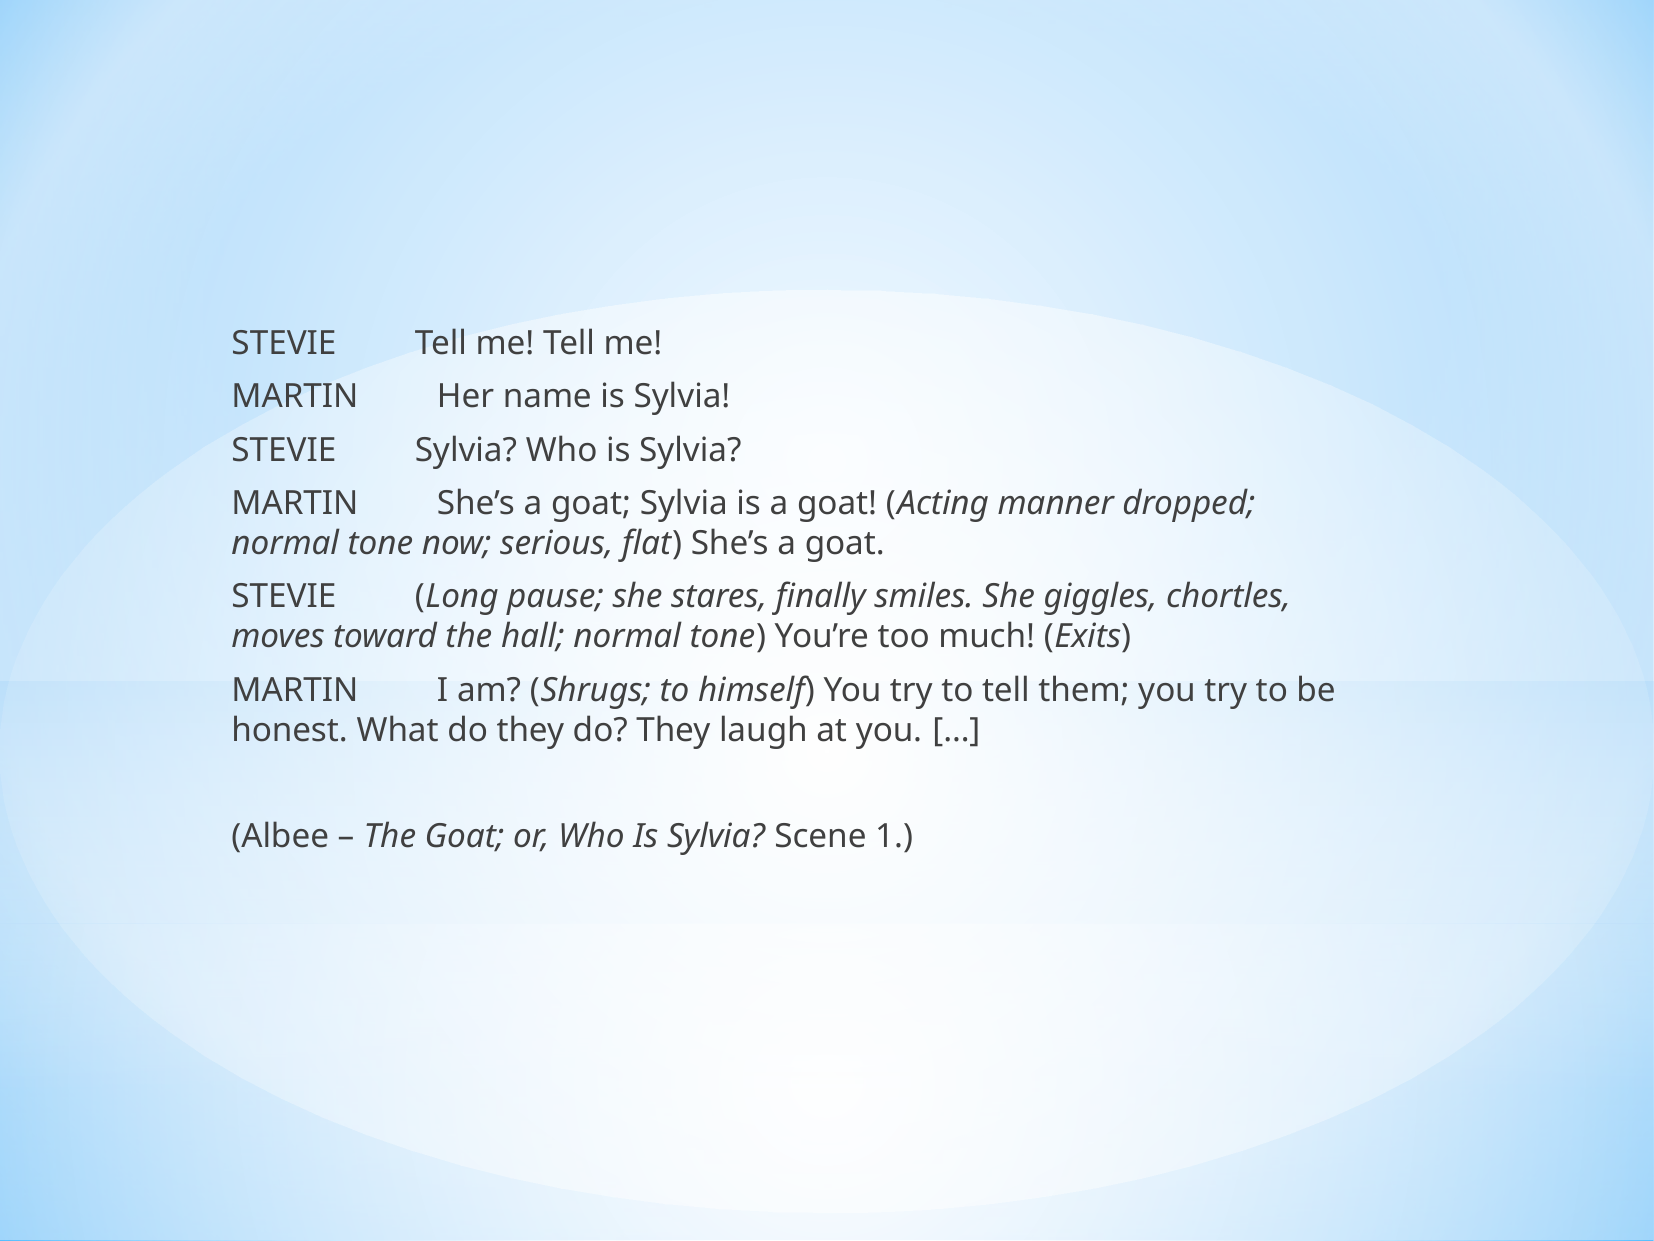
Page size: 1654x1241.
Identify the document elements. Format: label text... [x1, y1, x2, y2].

list STEVIE Tell me! Tell me! MARTIN Her name is Sylvia! STEVIE Sylvia? Who is Sylvia? MARTIN She’s a goat; Sylvia is a goat! (Acting manner dropped; normal tone now; serious, flat) She’s a goat. STEVIE (Long pause; she stares, finally smiles. She giggles, chortles, moves toward the hall; normal tone) You’re too much! (Exits) MARTIN I am? (Shrugs; to himself) You try to tell them; you try to be honest. What do they do? They laugh at you. […] (Albee – The Goat; or, Who Is Sylvia? Scene 1.) [206, 312, 1365, 880]
